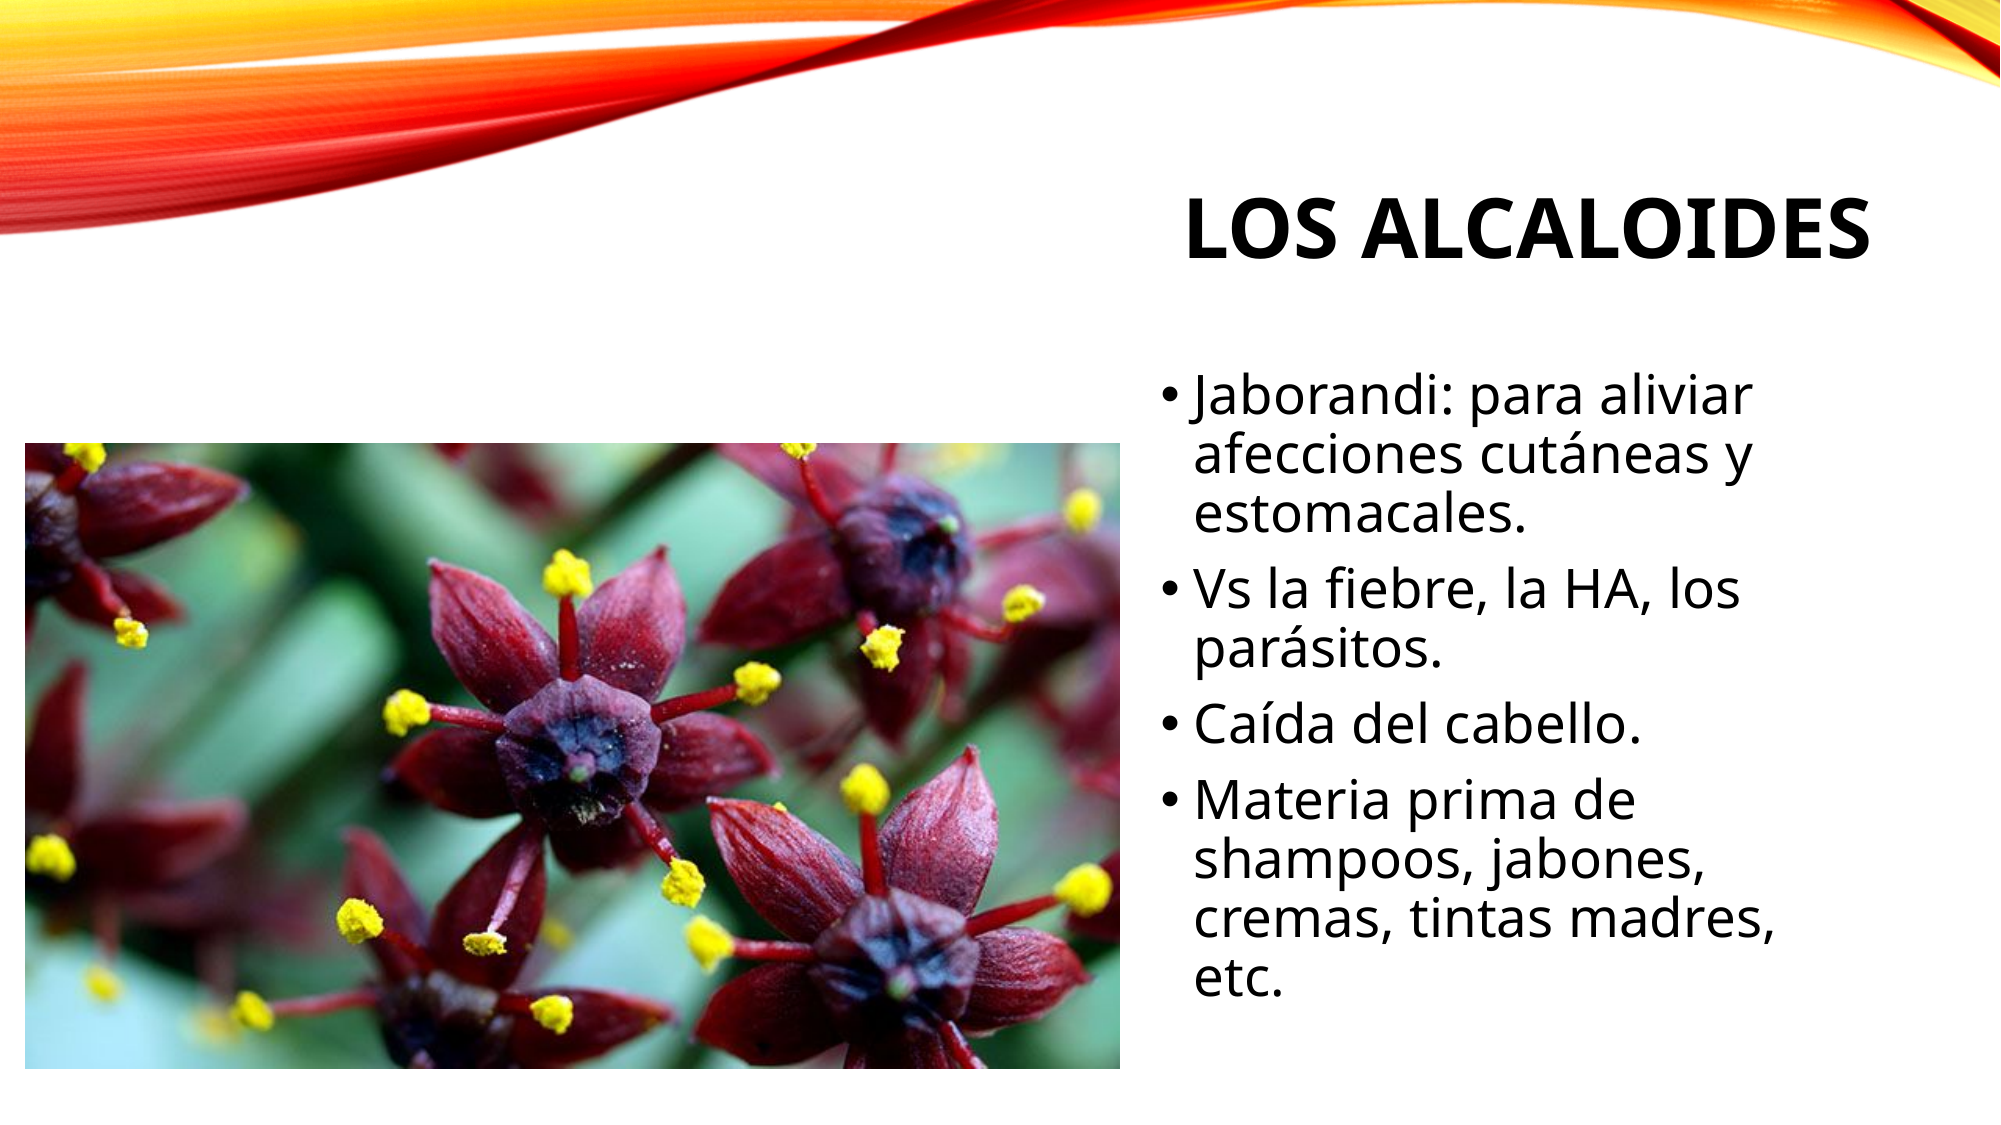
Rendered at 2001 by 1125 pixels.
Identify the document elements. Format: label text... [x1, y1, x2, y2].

list Jaborandi: para aliviar afecciones cutáneas y estomacales. Vs la fiebre, la HA, los parásitos. Caída del cabello. Materia prima de shampoos, jabones, cremas, tintas madres, etc. [1145, 360, 1888, 1021]
picture [25, 443, 1120, 1069]
title Los alcaloides [474, 125, 1888, 338]
picture [0, 0, 2000, 237]
